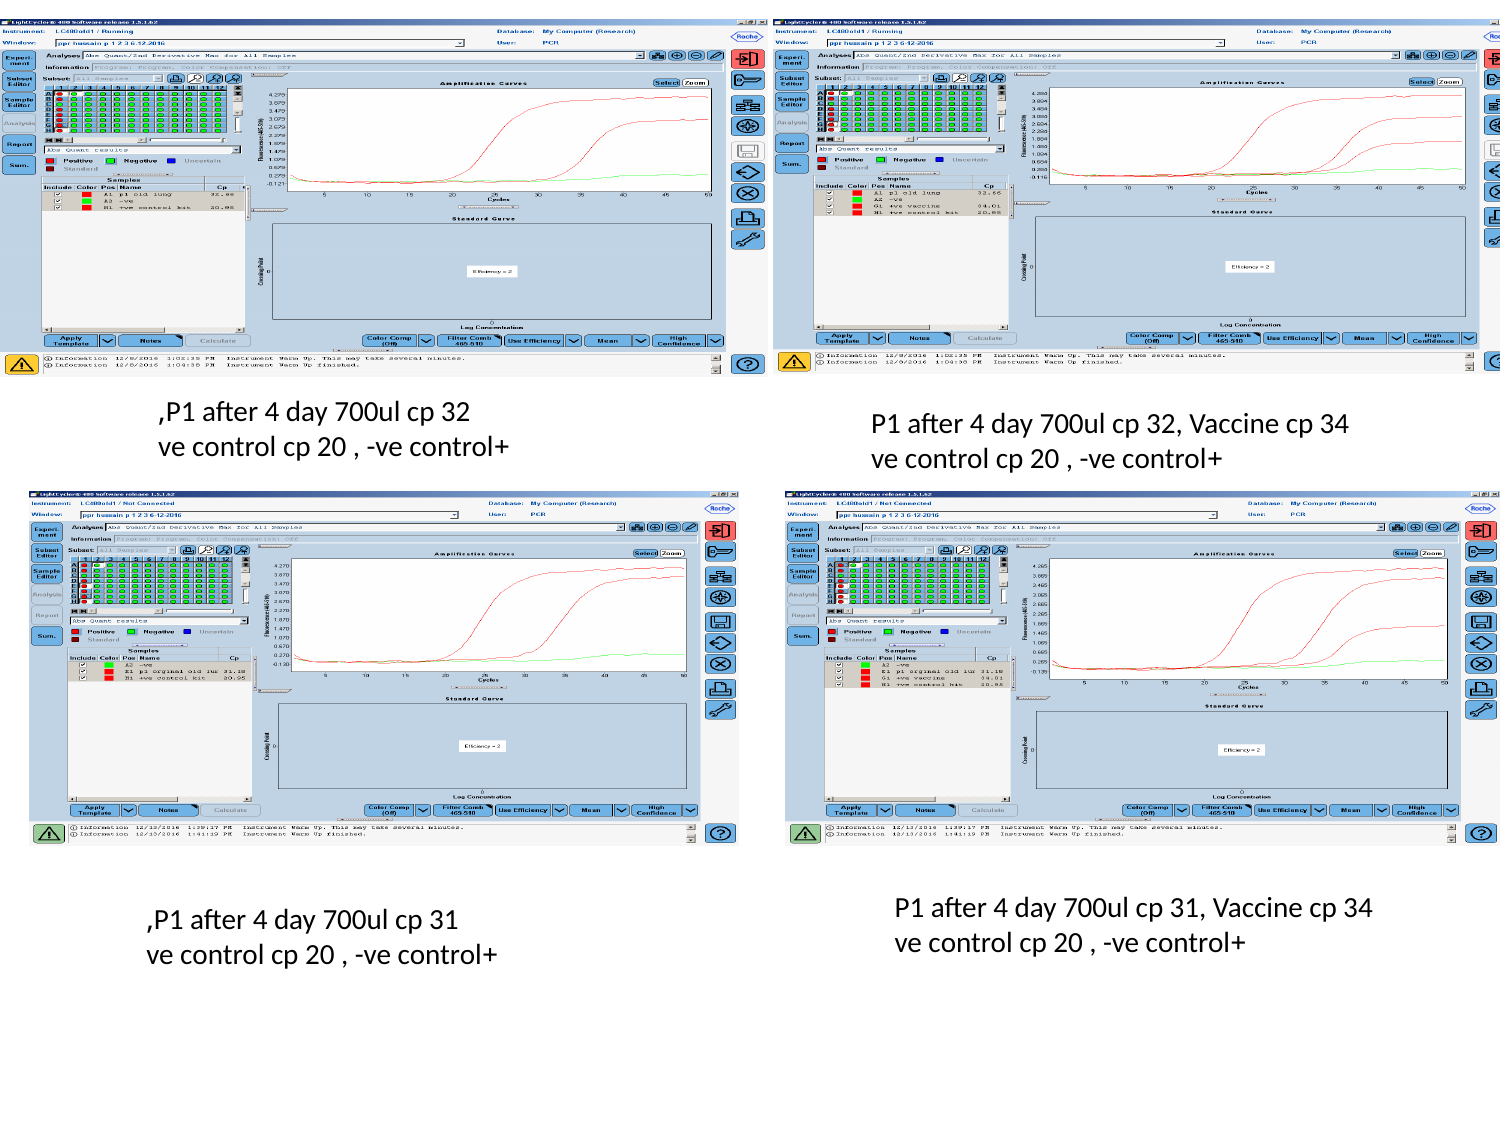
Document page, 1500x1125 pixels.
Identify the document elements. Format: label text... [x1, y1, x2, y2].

text_box P1 after 4 day 700ul cp 32, Vaccine cp 34 +ve control cp 20 , -ve control [856, 397, 1376, 482]
picture [29, 491, 739, 847]
text_box P1 after 4 day 700ul cp 31, Vaccine cp 34 +ve control cp 20 , -ve control [879, 881, 1447, 967]
text_box P1 after 4 day 700ul cp 31, +ve control cp 20 , -ve control [123, 893, 538, 978]
picture [0, 18, 768, 377]
text_box P1 after 4 day 700ul cp 32, +ve control cp 20 , -ve control [135, 385, 668, 470]
picture [785, 491, 1500, 847]
picture [773, 18, 1500, 374]
